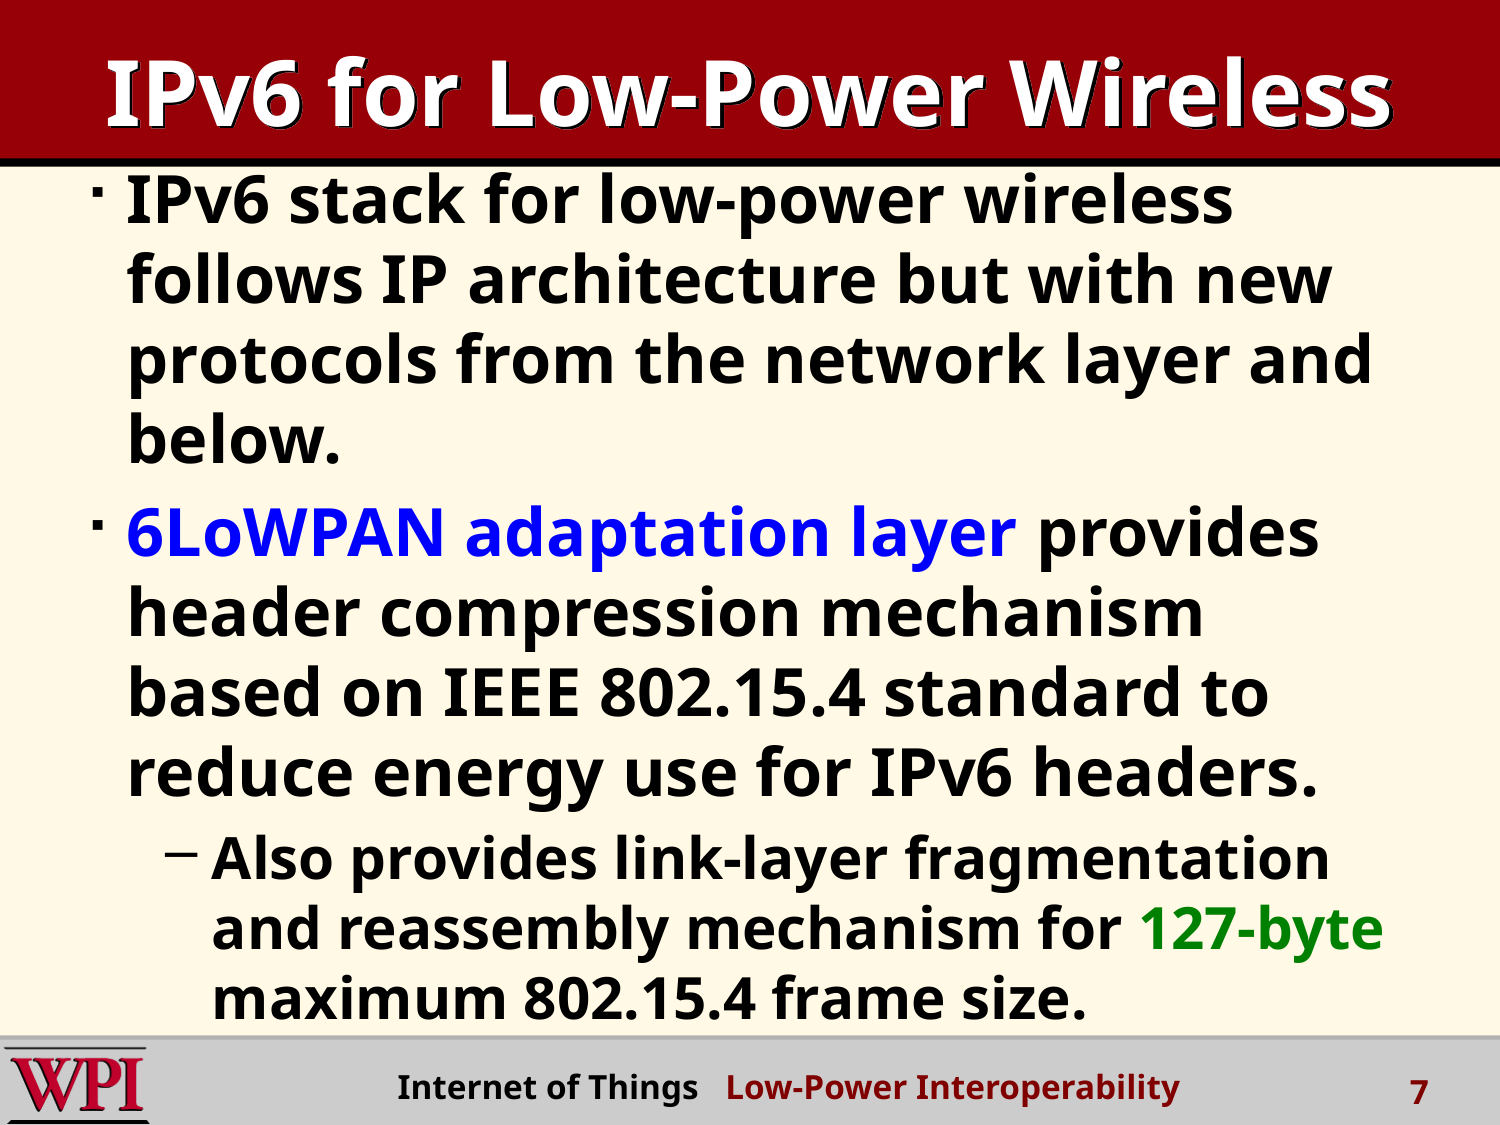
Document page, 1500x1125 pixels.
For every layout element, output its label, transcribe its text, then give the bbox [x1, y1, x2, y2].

picture [0, 167, 1500, 1035]
title IPv6 for Low-Power Wireless [29, 18, 1471, 150]
picture [0, 1040, 1500, 1125]
slide_number 7 [1344, 1063, 1495, 1102]
list IPv6 stack for low-power wireless follows IP architecture but with new protocols from the network layer and below. 6LoWPAN adaptation layer provides header compression mechanism based on IEEE 802.15.4 standard to reduce energy use for IPv6 headers. Also provides link-layer fragmentation and reassembly mechanism for 127-byte maximum 802.15.4 frame size. [74, 152, 1426, 1020]
picture [0, 0, 1500, 158]
footer Internet of Things Low-Power Interoperability [229, 1058, 1323, 1107]
